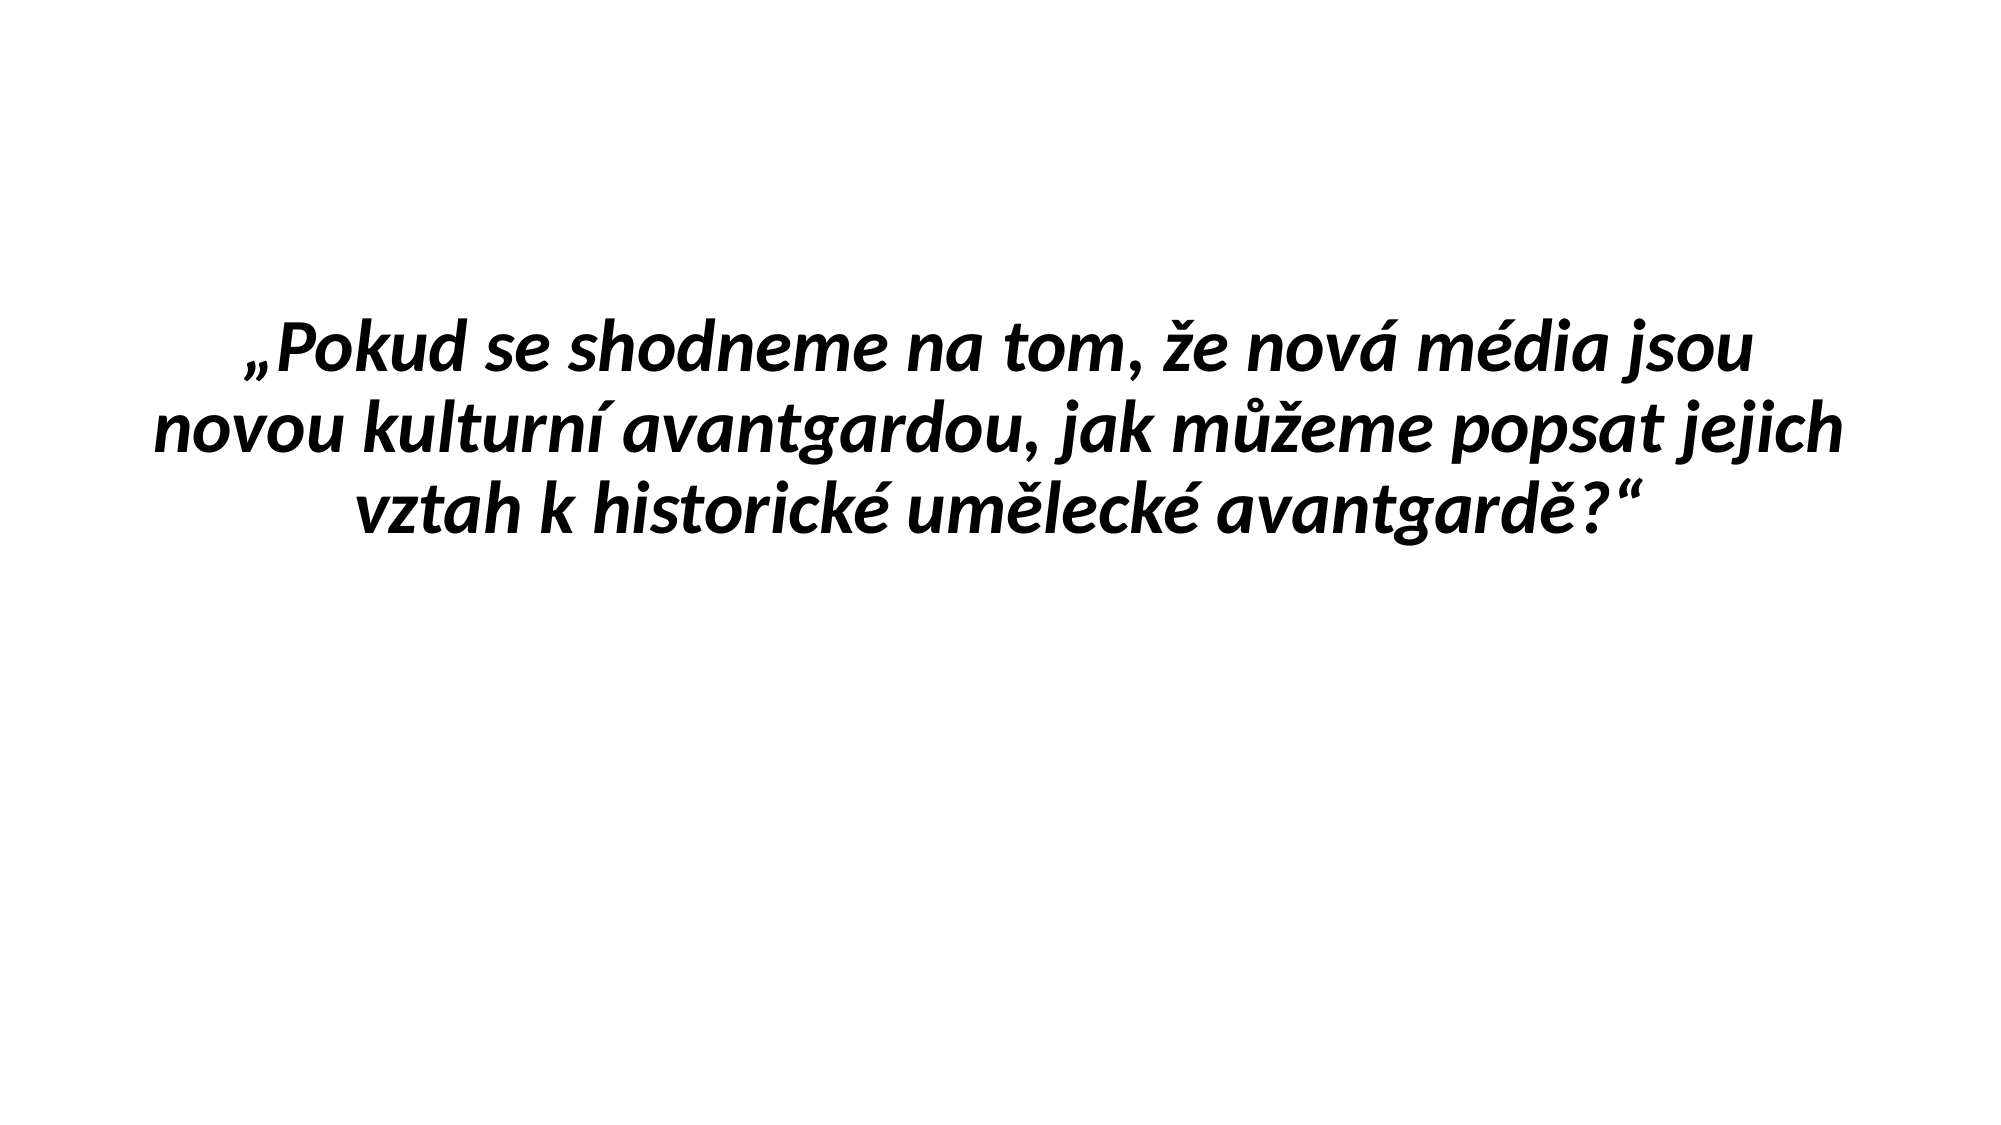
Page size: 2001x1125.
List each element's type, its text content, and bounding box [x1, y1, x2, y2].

list „Pokud se shodneme na tom, že nová média jsou novou kulturní avantgardou, jak můžeme popsat jejich vztah k historické umělecké avantgardě?“ [137, 299, 1863, 1014]
